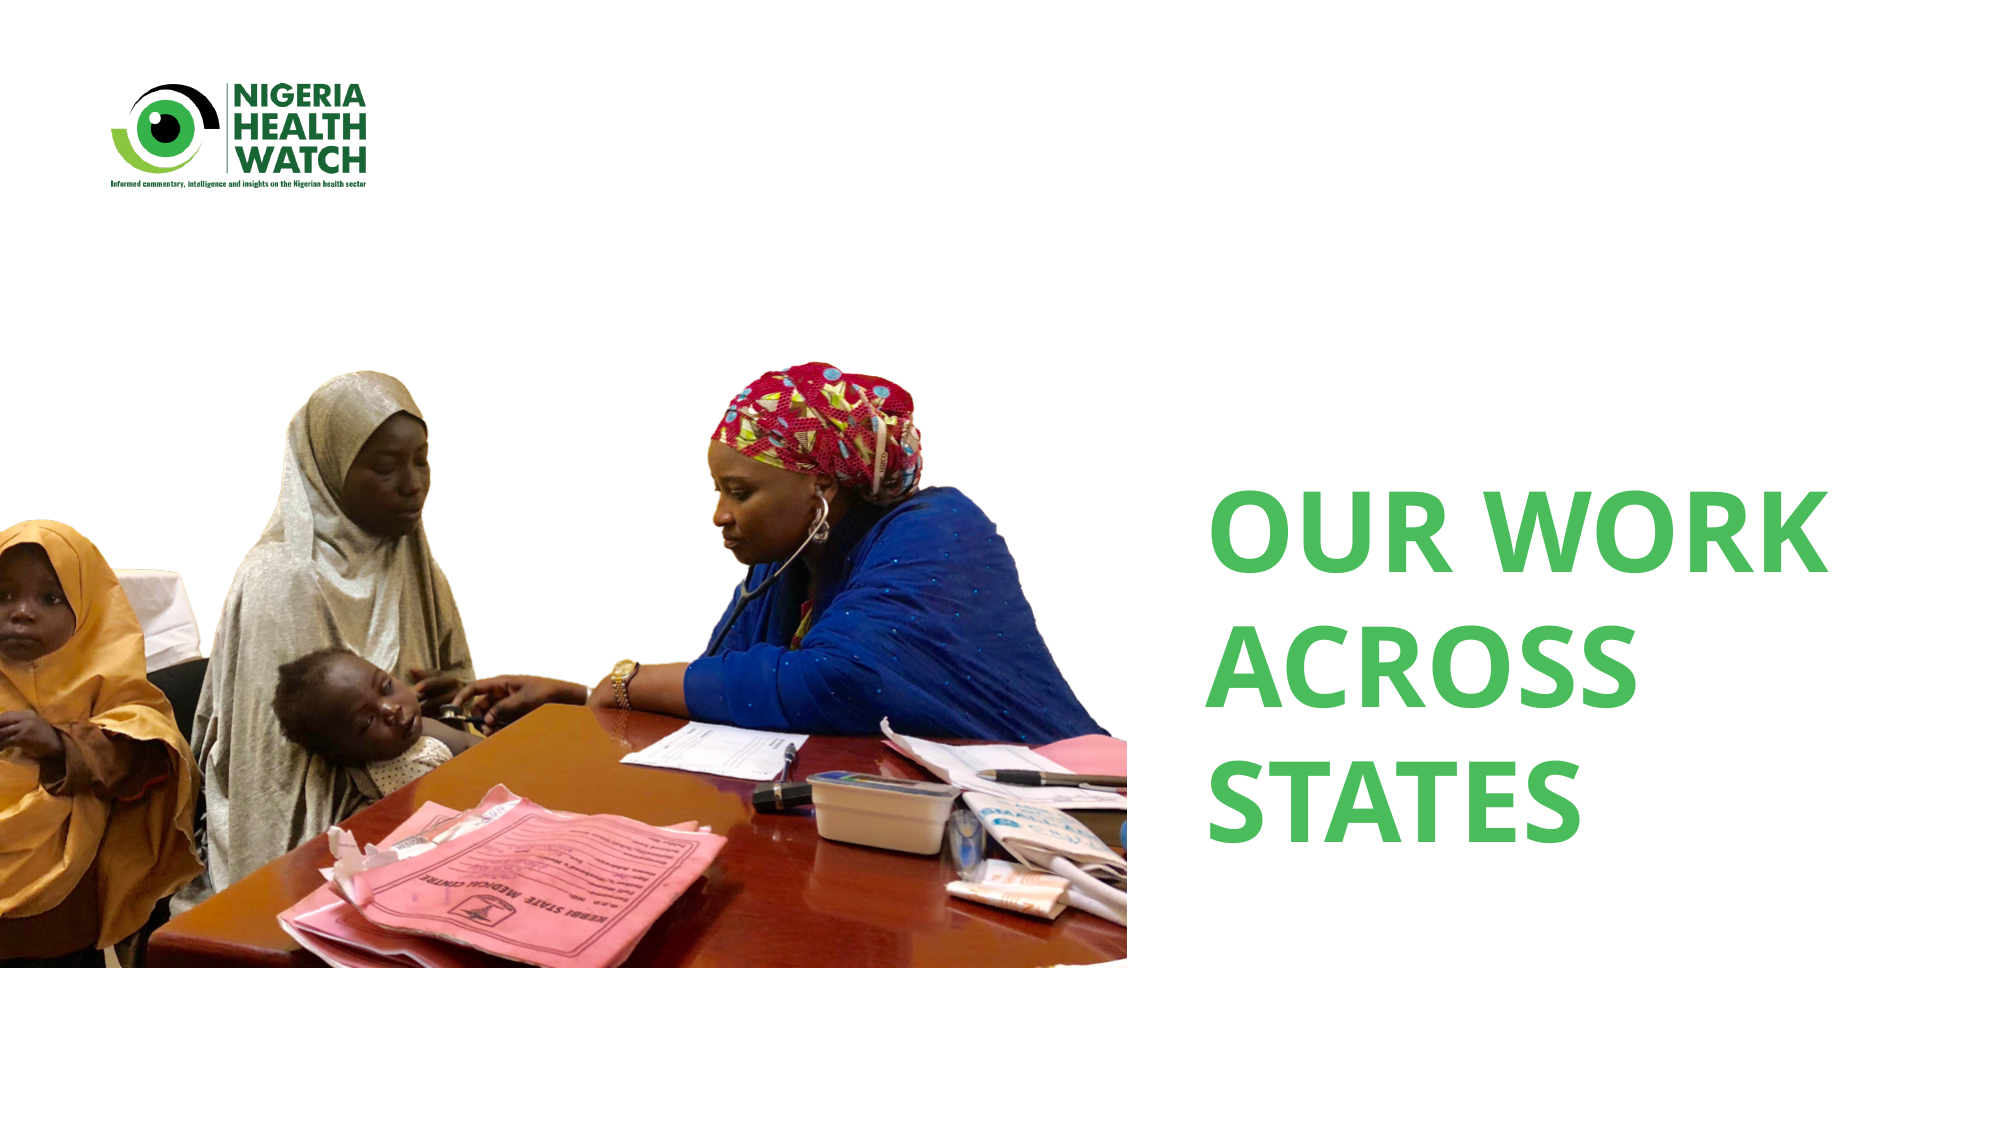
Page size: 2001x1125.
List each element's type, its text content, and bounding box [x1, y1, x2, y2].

picture [111, 83, 366, 188]
picture [0, 361, 1127, 968]
text_box OUR WORK ACROSS STATES [1190, 452, 2000, 873]
